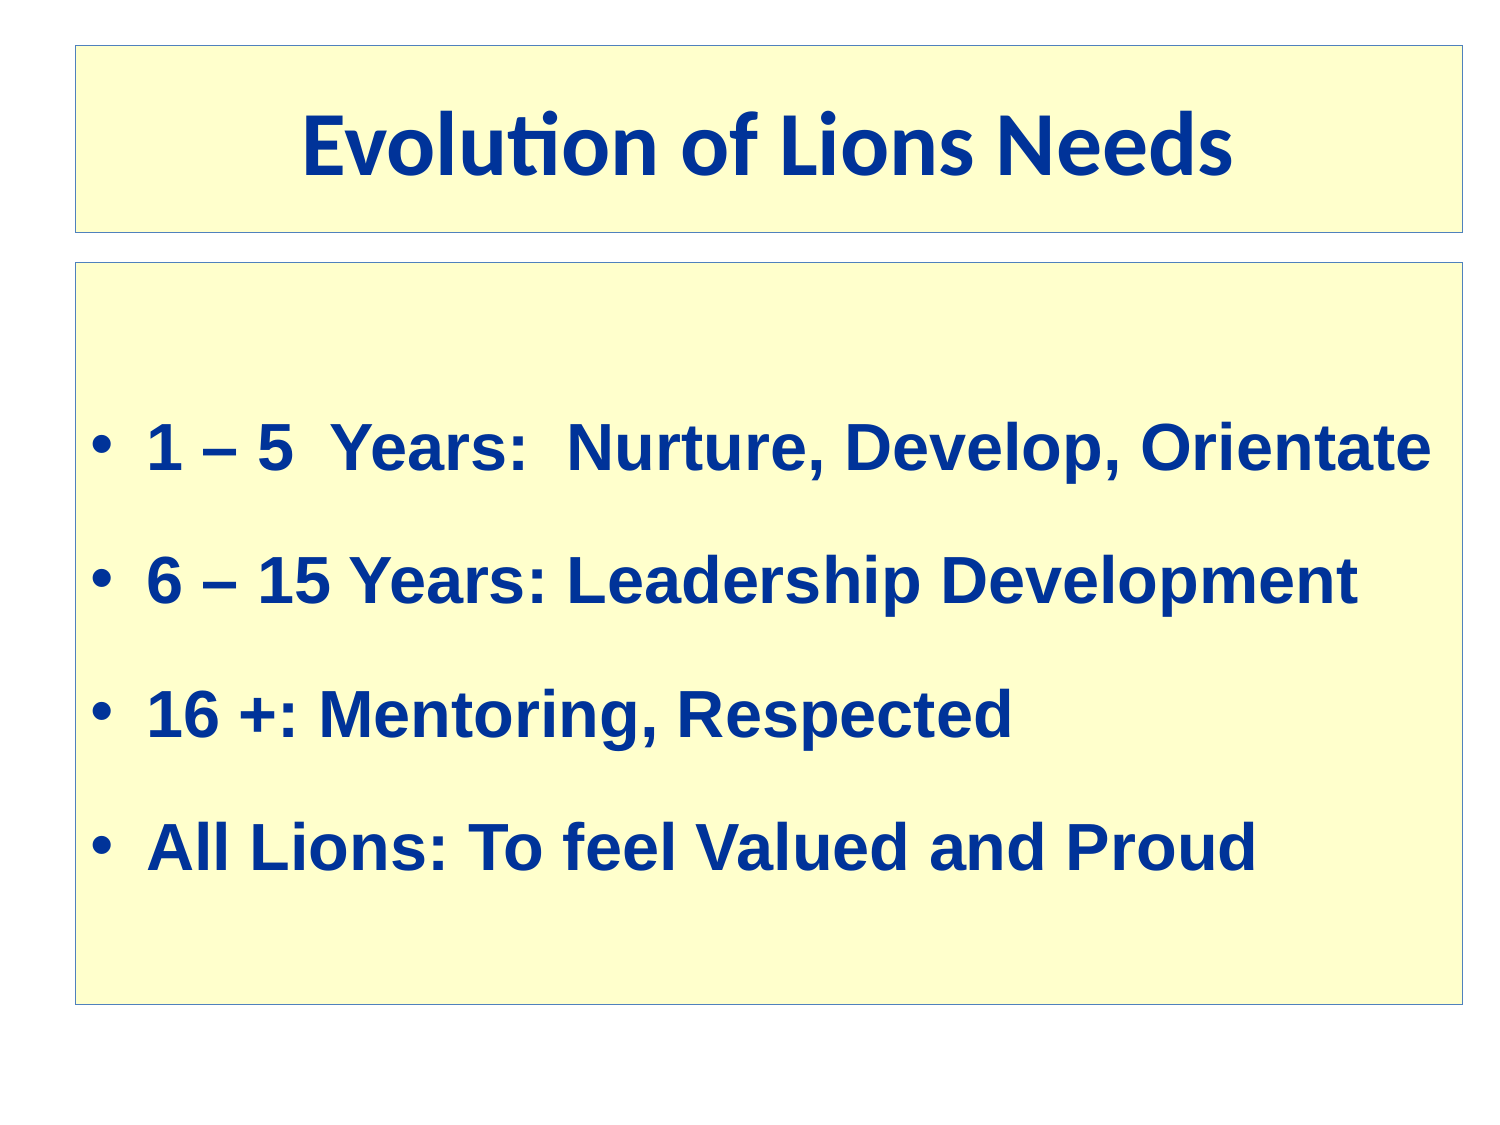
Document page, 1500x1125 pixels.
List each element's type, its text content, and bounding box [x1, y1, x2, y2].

title Evolution of Lions Needs [75, 45, 1463, 233]
list 1 – 5 Years: Nurture, Develop, Orientate 6 – 15 Years: Leadership Development 16 +: Mentoring, Respected All Lions: To feel Valued and Proud [75, 262, 1463, 1005]
